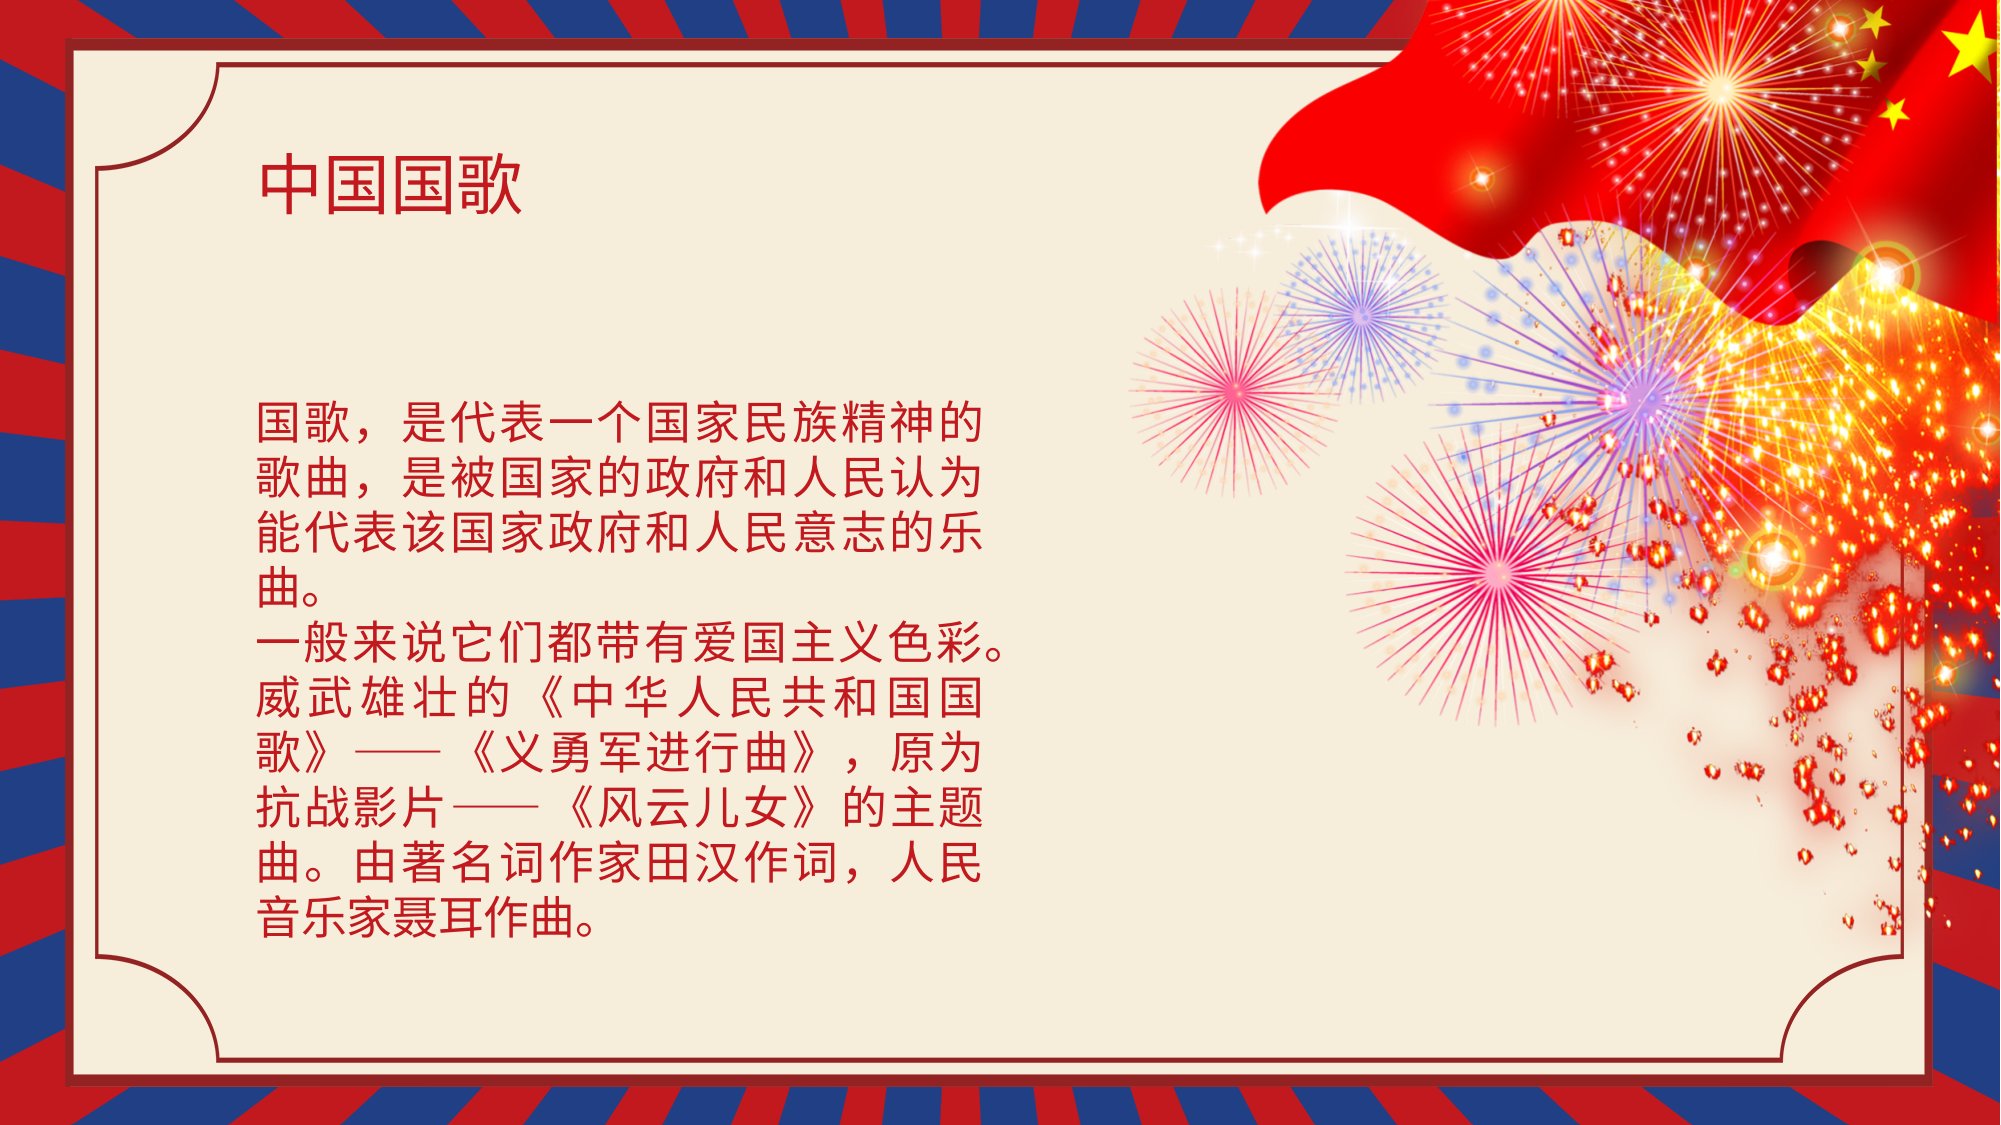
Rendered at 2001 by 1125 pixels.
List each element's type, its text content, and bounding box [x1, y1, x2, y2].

text_box 国歌，是代表一个国家民族精神的歌曲，是被国家的政府和人民认为能代表该国家政府和人民意志的乐曲。 一般来说它们都带有爱国主义色彩。 威武雄壮的《中华人民共和国国歌》——《义勇军进行曲》，原为抗战影片——《风云儿女》的主题曲。由著名词作家田汉作词，人民音乐家聂耳作曲。 [240, 386, 1000, 952]
picture [0, 0, 2000, 1125]
text_box 中国国歌 [241, 135, 539, 231]
